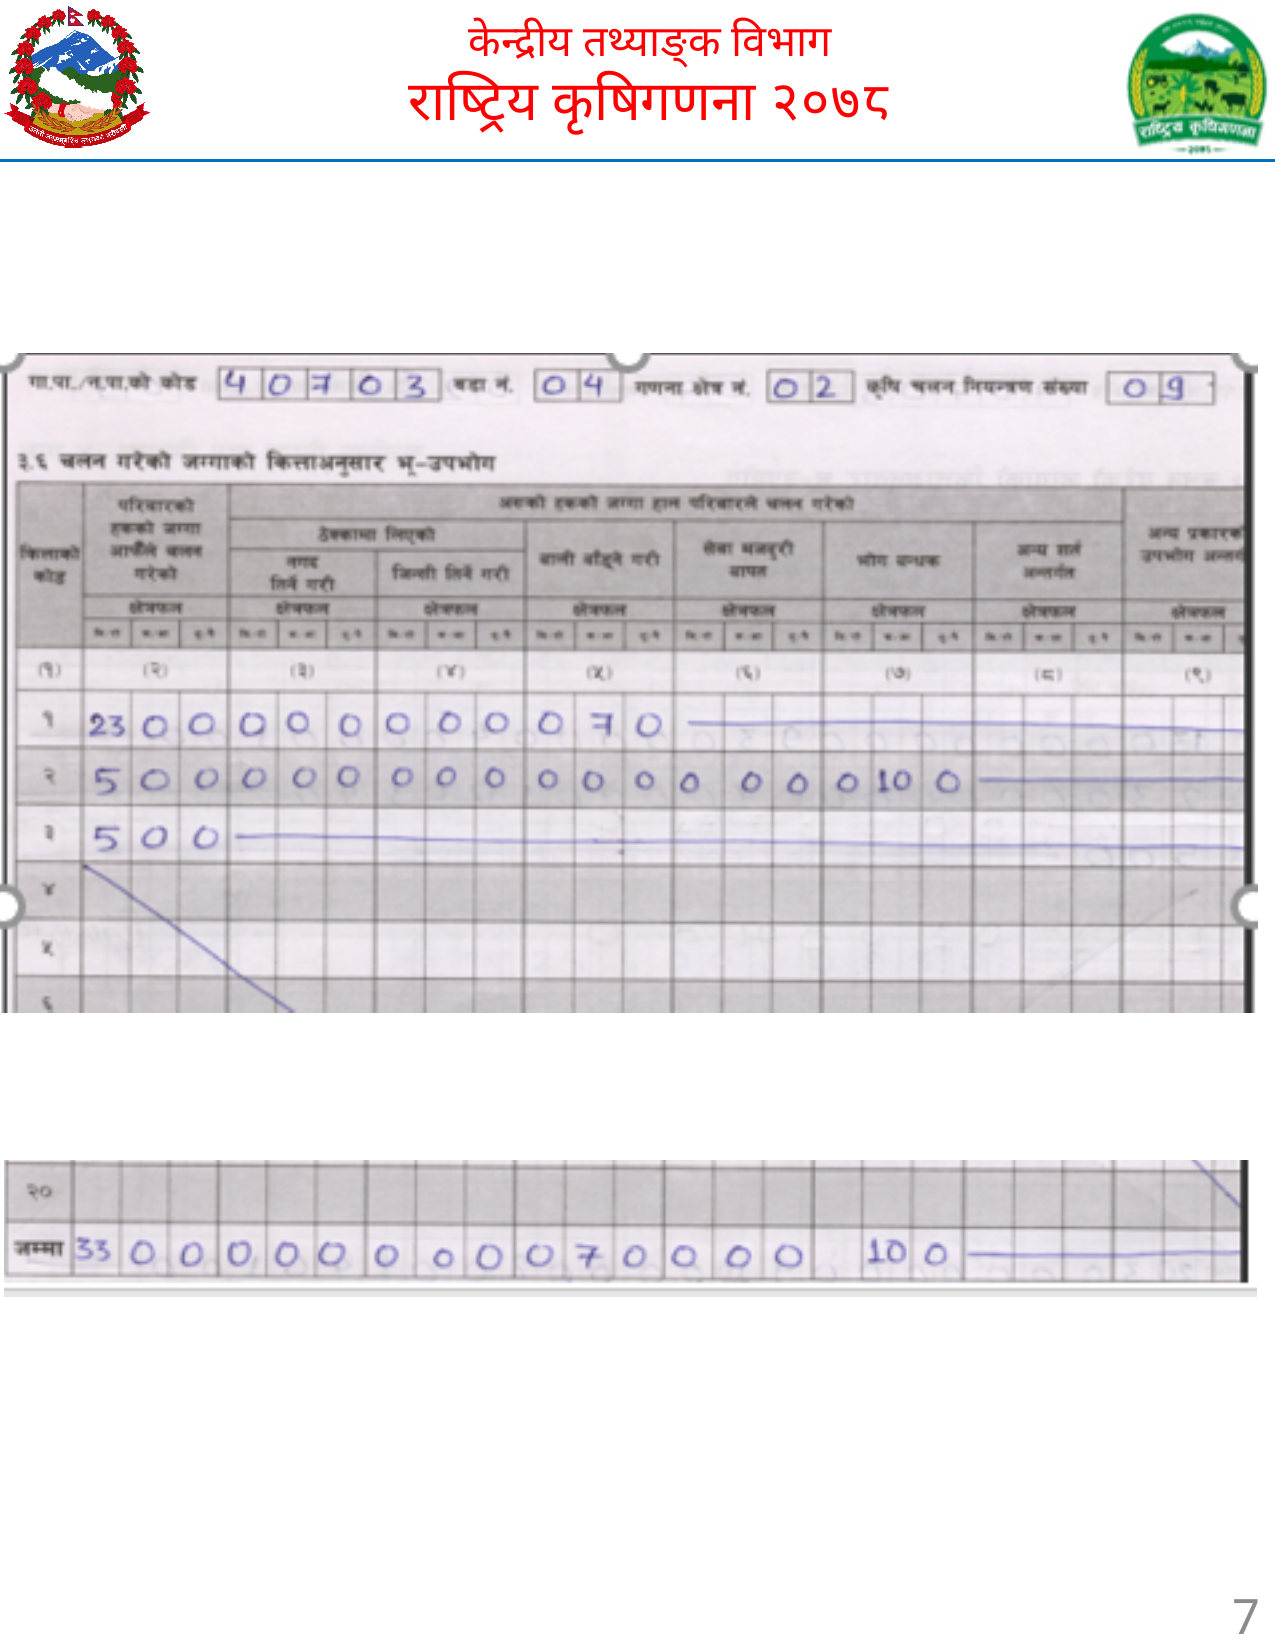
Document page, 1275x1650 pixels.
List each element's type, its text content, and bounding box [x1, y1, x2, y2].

slide_number 7 [977, 1574, 1275, 1650]
picture [3, 1159, 1257, 1297]
picture [4, 6, 150, 148]
picture [1125, 6, 1271, 159]
picture [0, 353, 1258, 1014]
